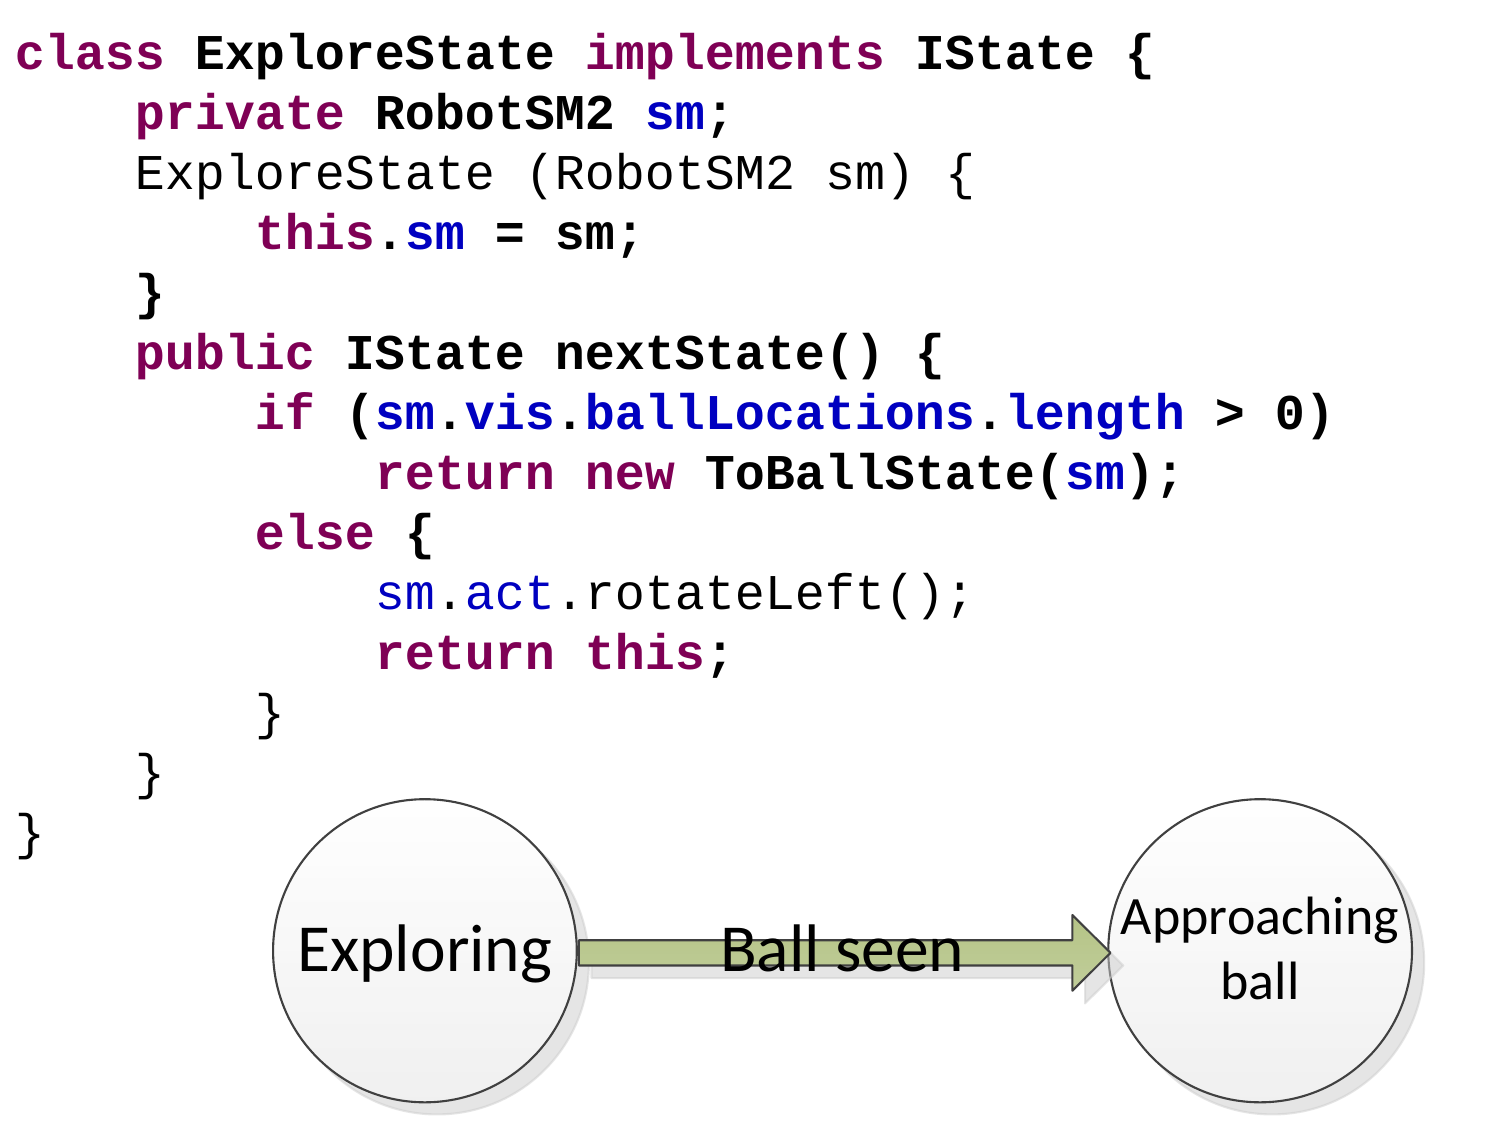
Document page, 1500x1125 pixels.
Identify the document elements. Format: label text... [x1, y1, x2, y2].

picture [262, 788, 1436, 1125]
text_box class ExploreState implements IState { private RobotSM2 sm; ExploreState (RobotSM2 sm) { this.sm = sm; } public IState nextState() { if (sm.vis.ballLocations.length > 0) return new ToBallState(sm); else { sm.act.rotateLeft(); return this; } } } [0, 12, 1500, 868]
